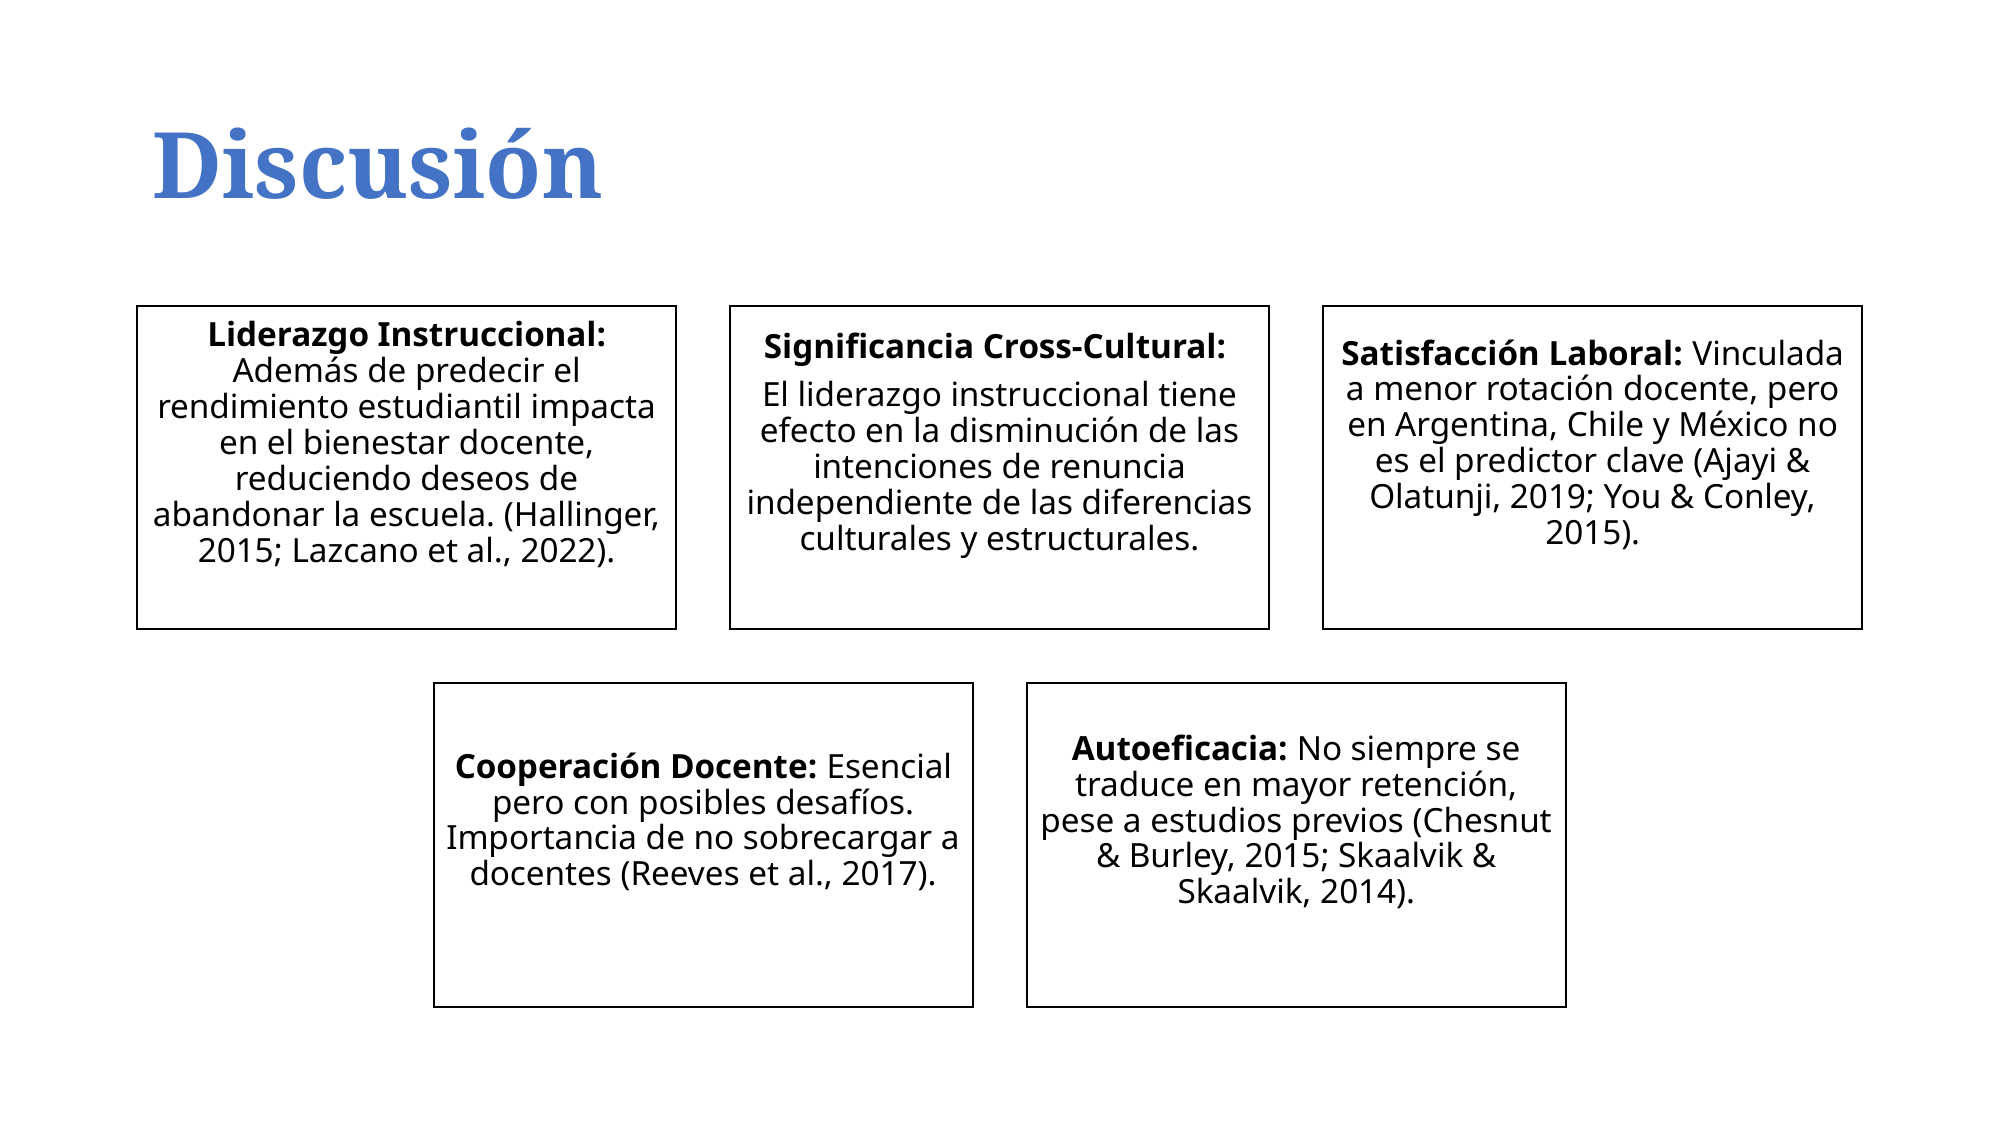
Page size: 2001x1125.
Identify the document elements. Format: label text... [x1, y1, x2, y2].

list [137, 299, 1863, 1014]
title Discusión [137, 59, 1863, 278]
